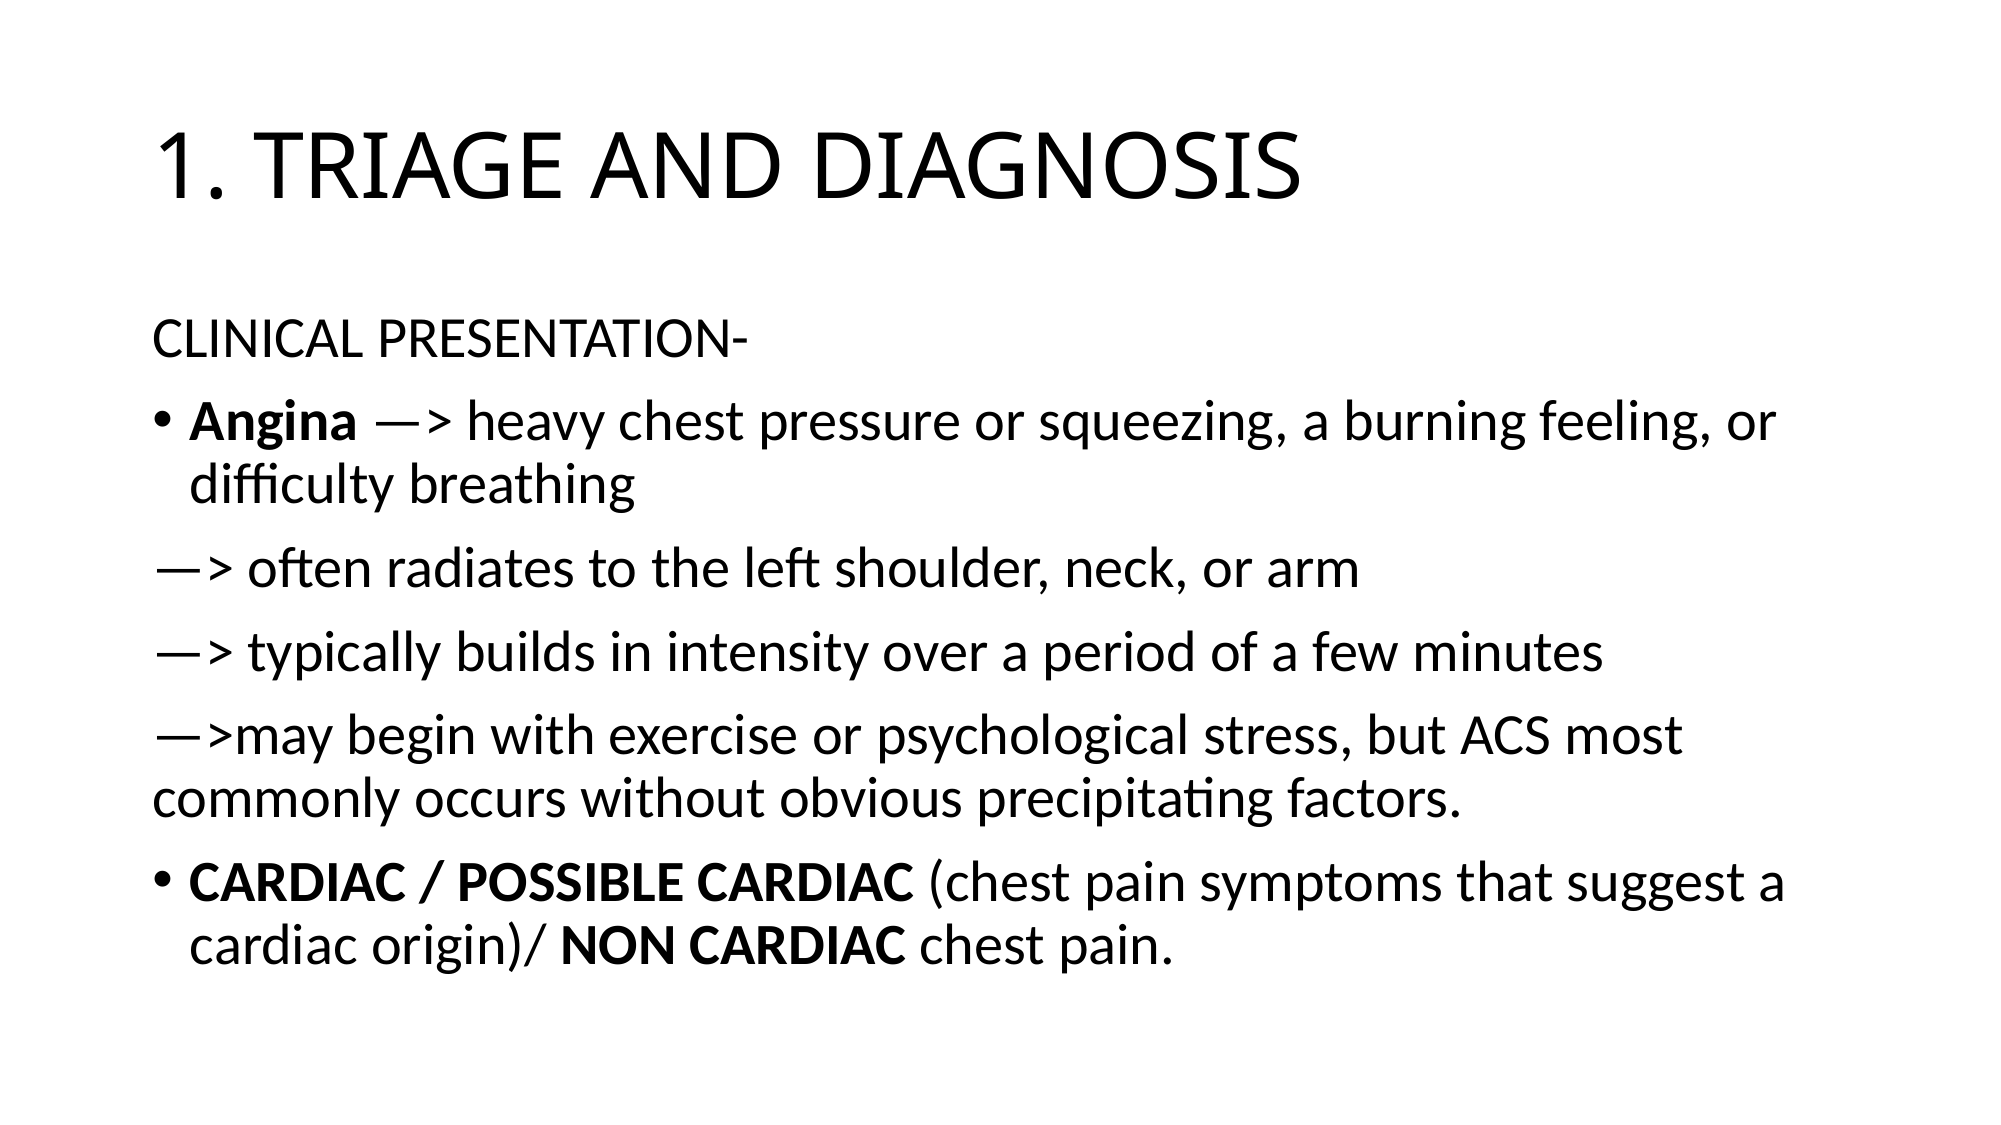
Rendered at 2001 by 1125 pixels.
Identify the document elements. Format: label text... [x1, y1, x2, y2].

title 1. TRIAGE AND DIAGNOSIS [137, 59, 1863, 278]
list CLINICAL PRESENTATION- Angina —> heavy chest pressure or squeezing, a burning feeling, or difficulty breathing —> often radiates to the left shoulder, neck, or arm —> typically builds in intensity over a period of a few minutes —>may begin with exercise or psychological stress, but ACS most commonly occurs without obvious precipitating factors. CARDIAC / POSSIBLE CARDIAC (chest pain symptoms that suggest a cardiac origin)/ NON CARDIAC chest pain. [137, 299, 1863, 1014]
